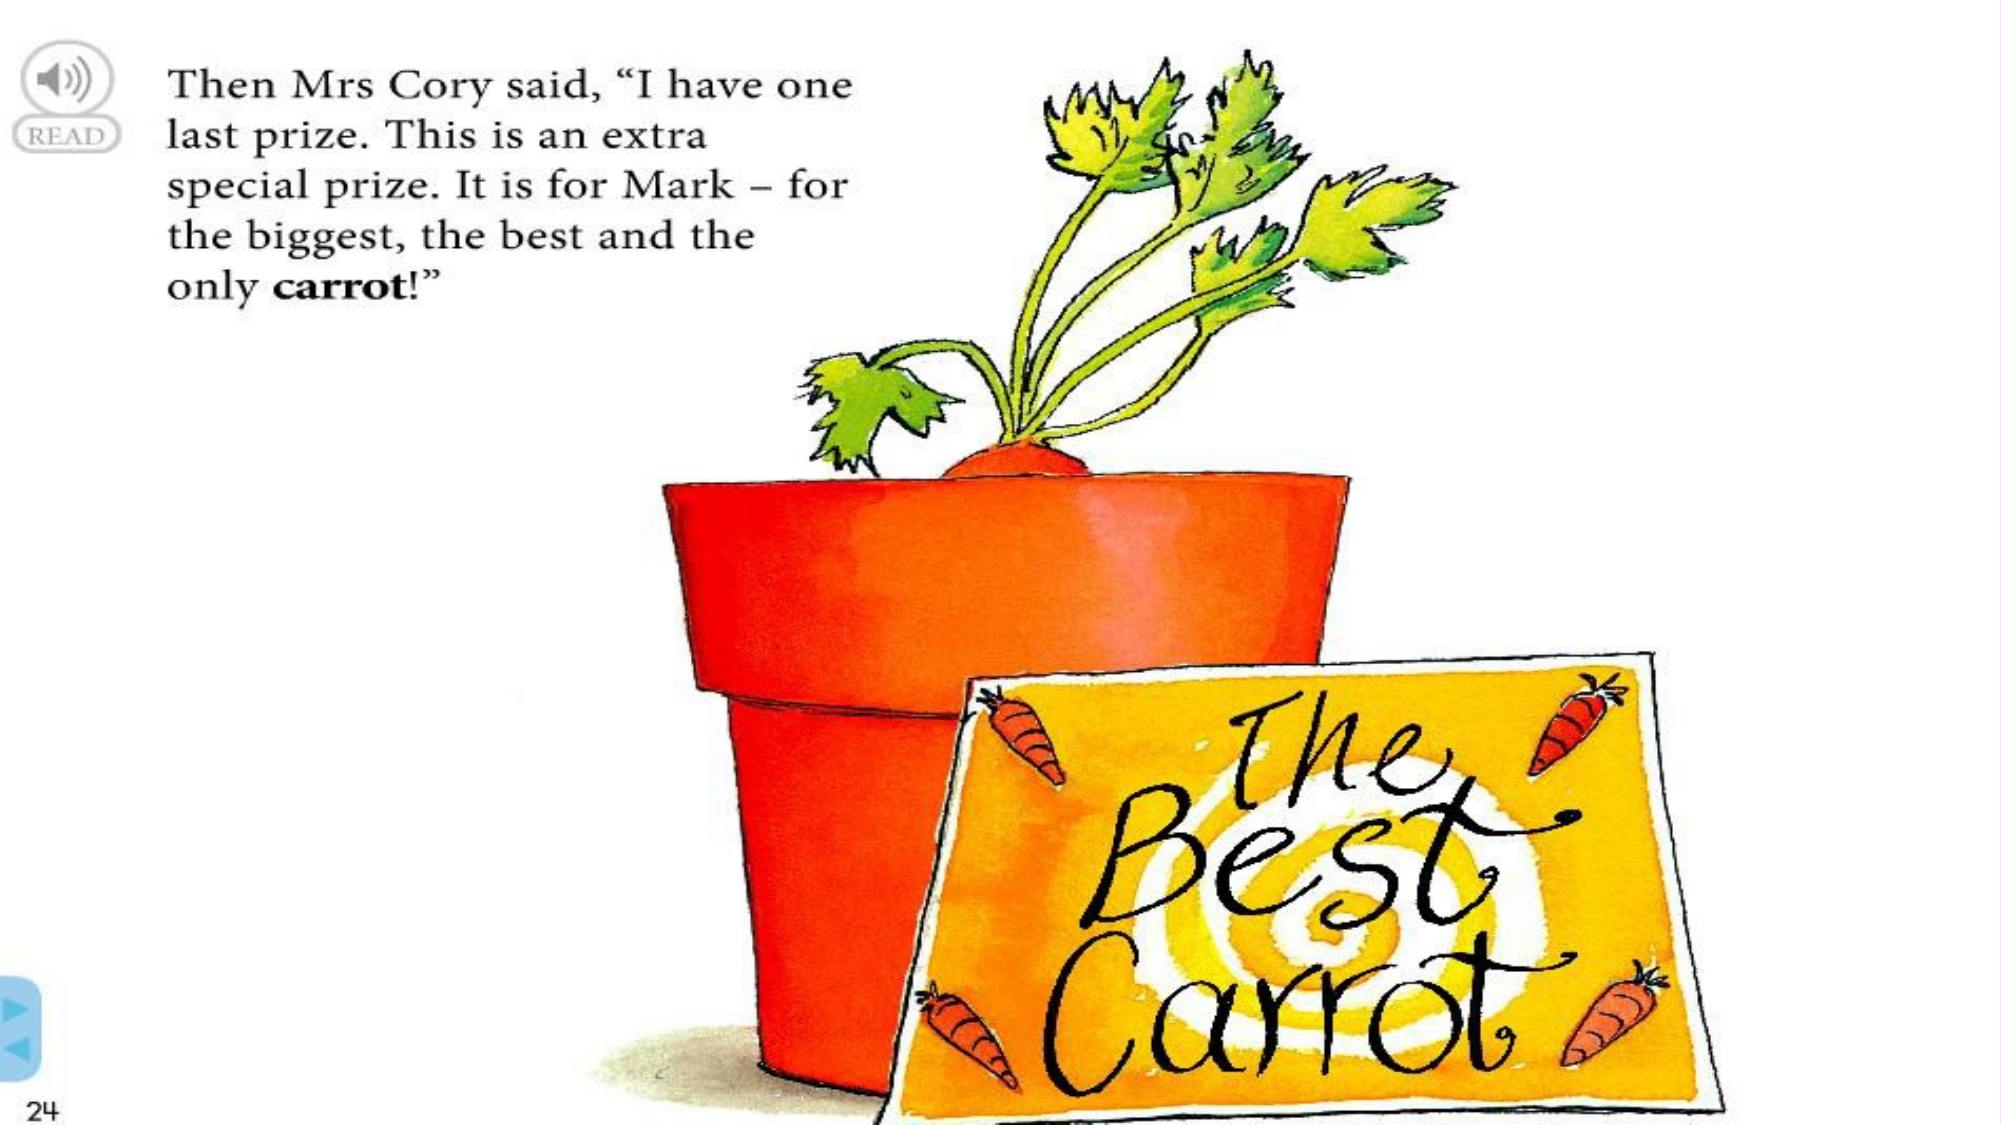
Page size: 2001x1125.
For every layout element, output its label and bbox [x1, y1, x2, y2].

text_box [0, 0, 2000, 1125]
